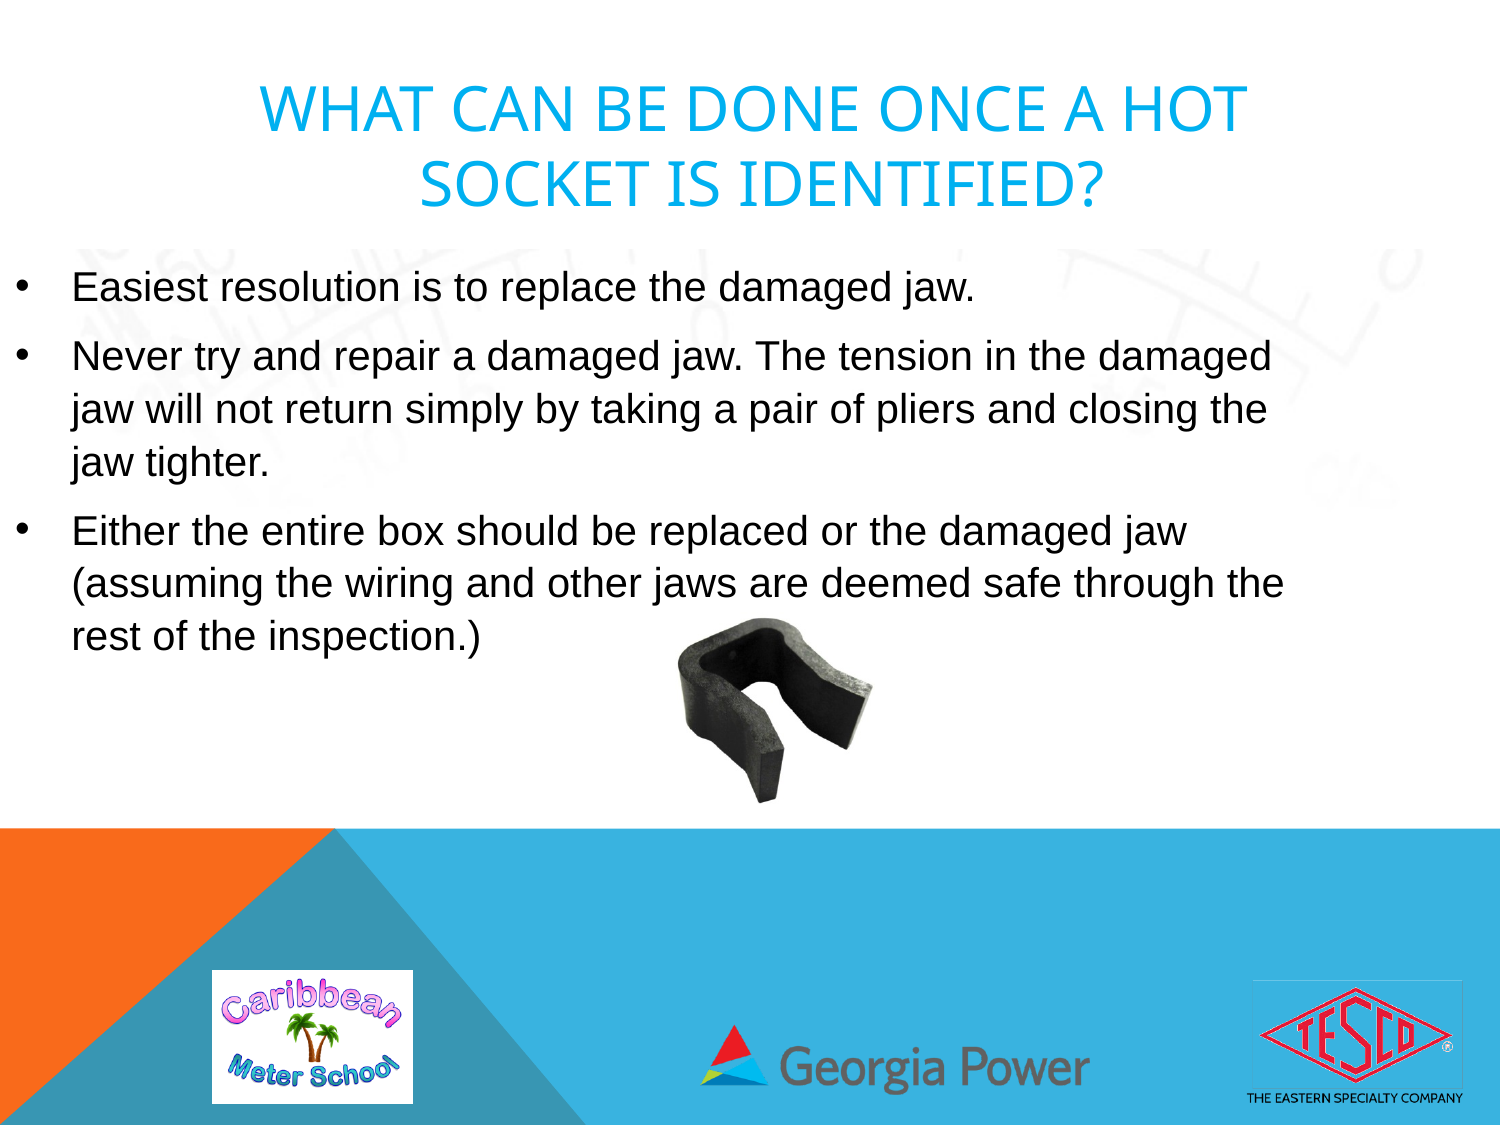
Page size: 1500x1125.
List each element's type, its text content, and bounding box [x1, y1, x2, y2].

picture [700, 1005, 1090, 1101]
picture [74, 249, 1426, 535]
picture [674, 612, 876, 809]
text_box [479, 543, 1021, 833]
list Easiest resolution is to replace the damaged jaw. Never try and repair a damaged jaw. The tension in the damaged jaw will not return simply by taking a pair of pliers and closing the jaw tighter. Either the entire box should be replaced or the damaged jaw (assuming the wiring and other jaws are deemed safe through the rest of the inspection.) [0, 249, 479, 738]
picture [212, 970, 413, 1104]
list Easiest resolution is to replace the damaged jaw. Never try and repair a damaged jaw. The tension in the damaged jaw will not return simply by taking a pair of pliers and closing the jaw tighter. Either the entire box should be replaced or the damaged jaw (assuming the wiring and other jaws are deemed safe through the rest of the inspection.) [1021, 543, 1350, 738]
title What Can Be Done Once a Hot Socket Is Identified? [75, 50, 1450, 238]
picture [1246, 978, 1463, 1104]
